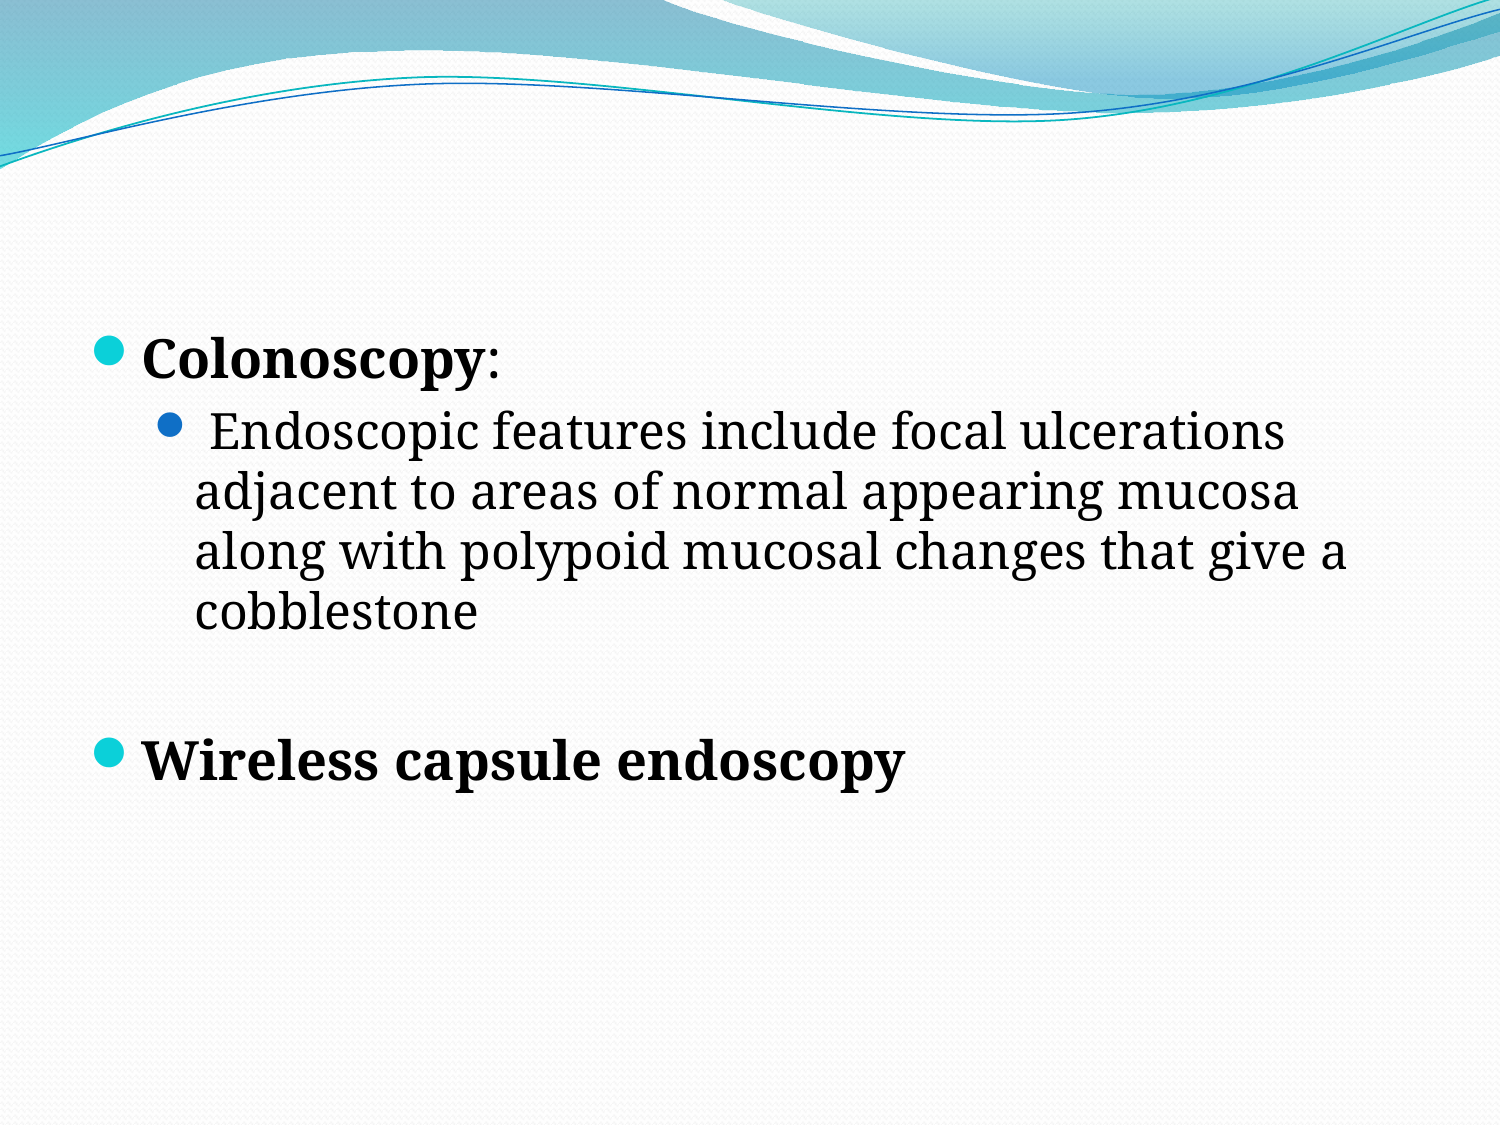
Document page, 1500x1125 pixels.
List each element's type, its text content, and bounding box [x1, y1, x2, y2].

list Colonoscopy: Endoscopic features include focal ulcerations adjacent to areas of normal appearing mucosa along with polypoid mucosal changes that give a cobblestone Wireless capsule endoscopy [75, 317, 1425, 1038]
